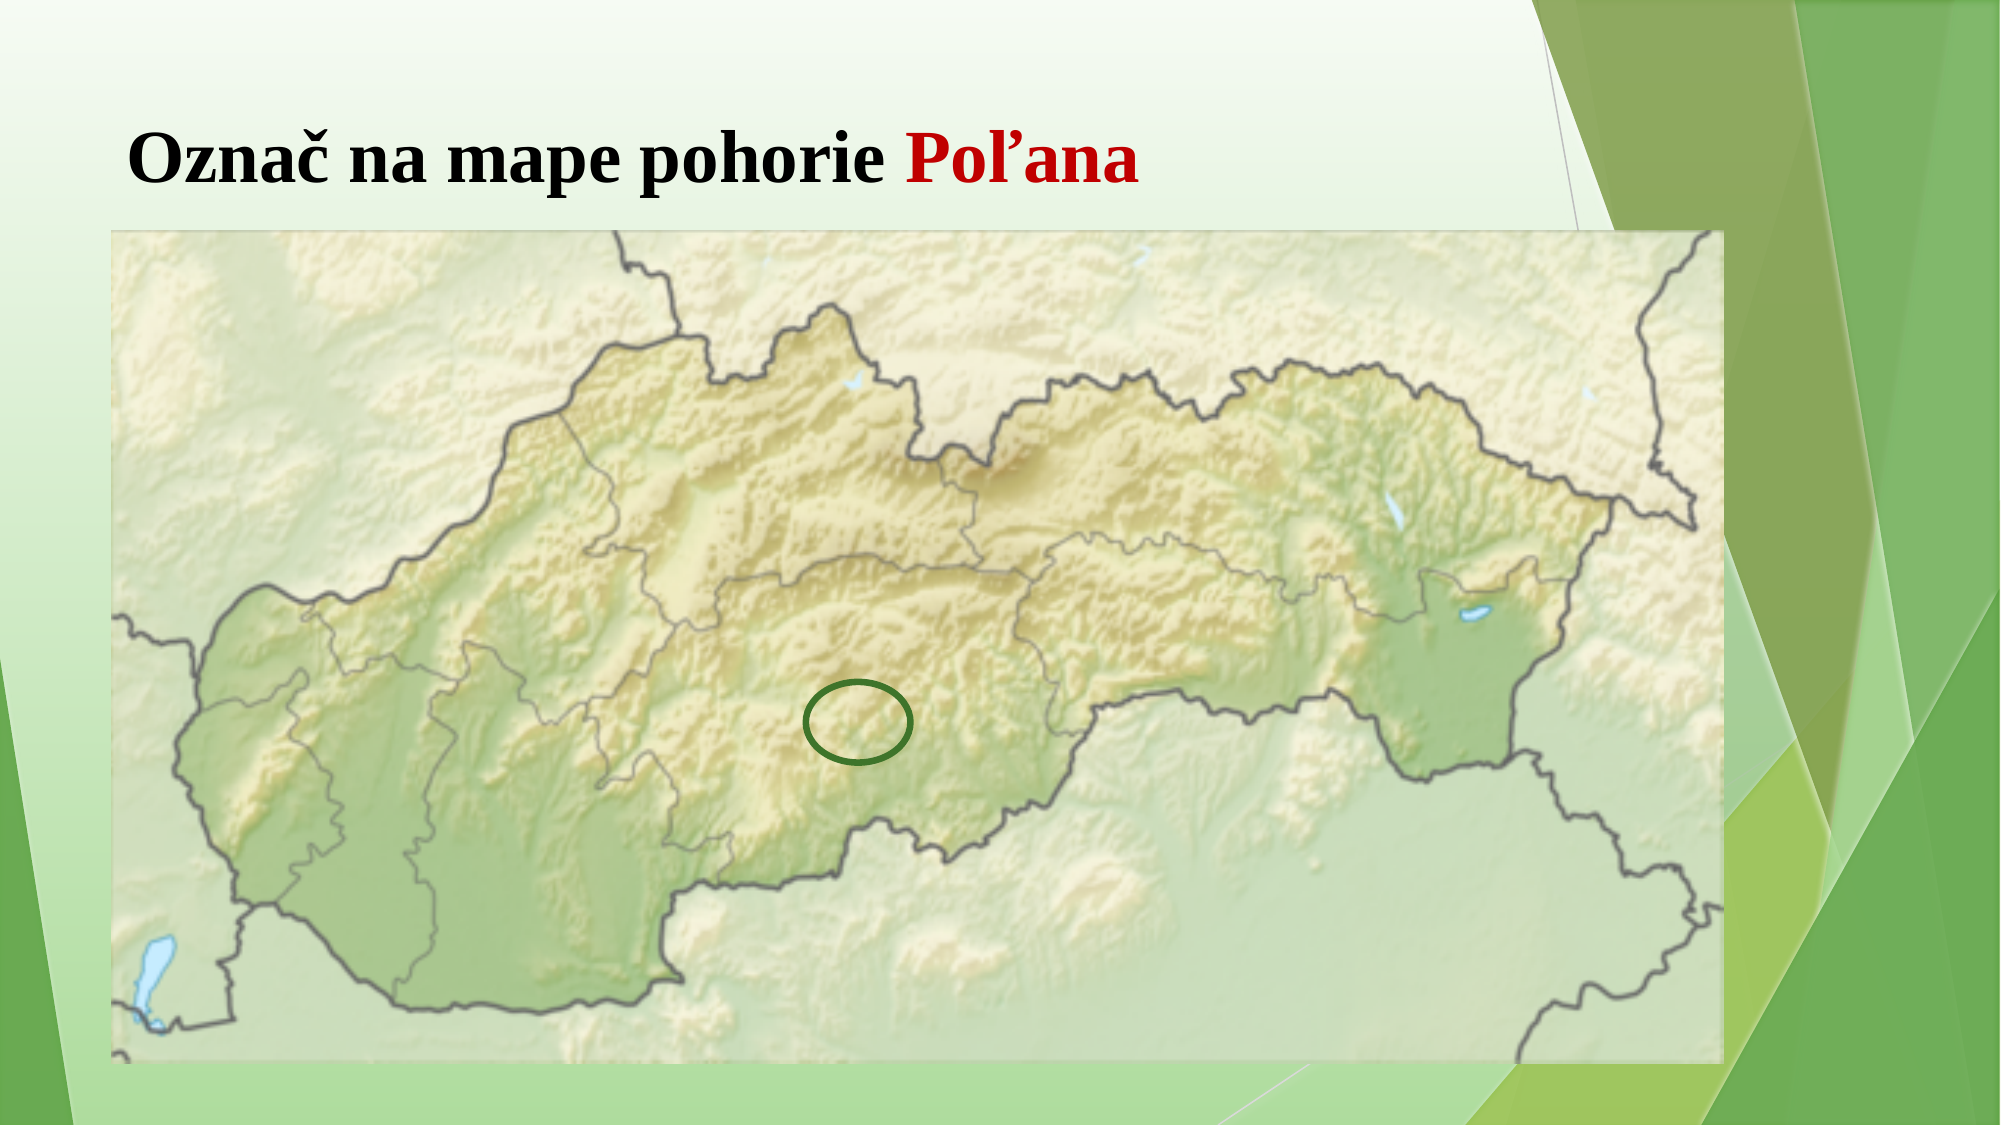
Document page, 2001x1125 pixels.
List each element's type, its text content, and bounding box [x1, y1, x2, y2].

picture [110, 230, 1725, 1064]
title Označ na mape pohorie Poľana [111, 99, 1724, 230]
